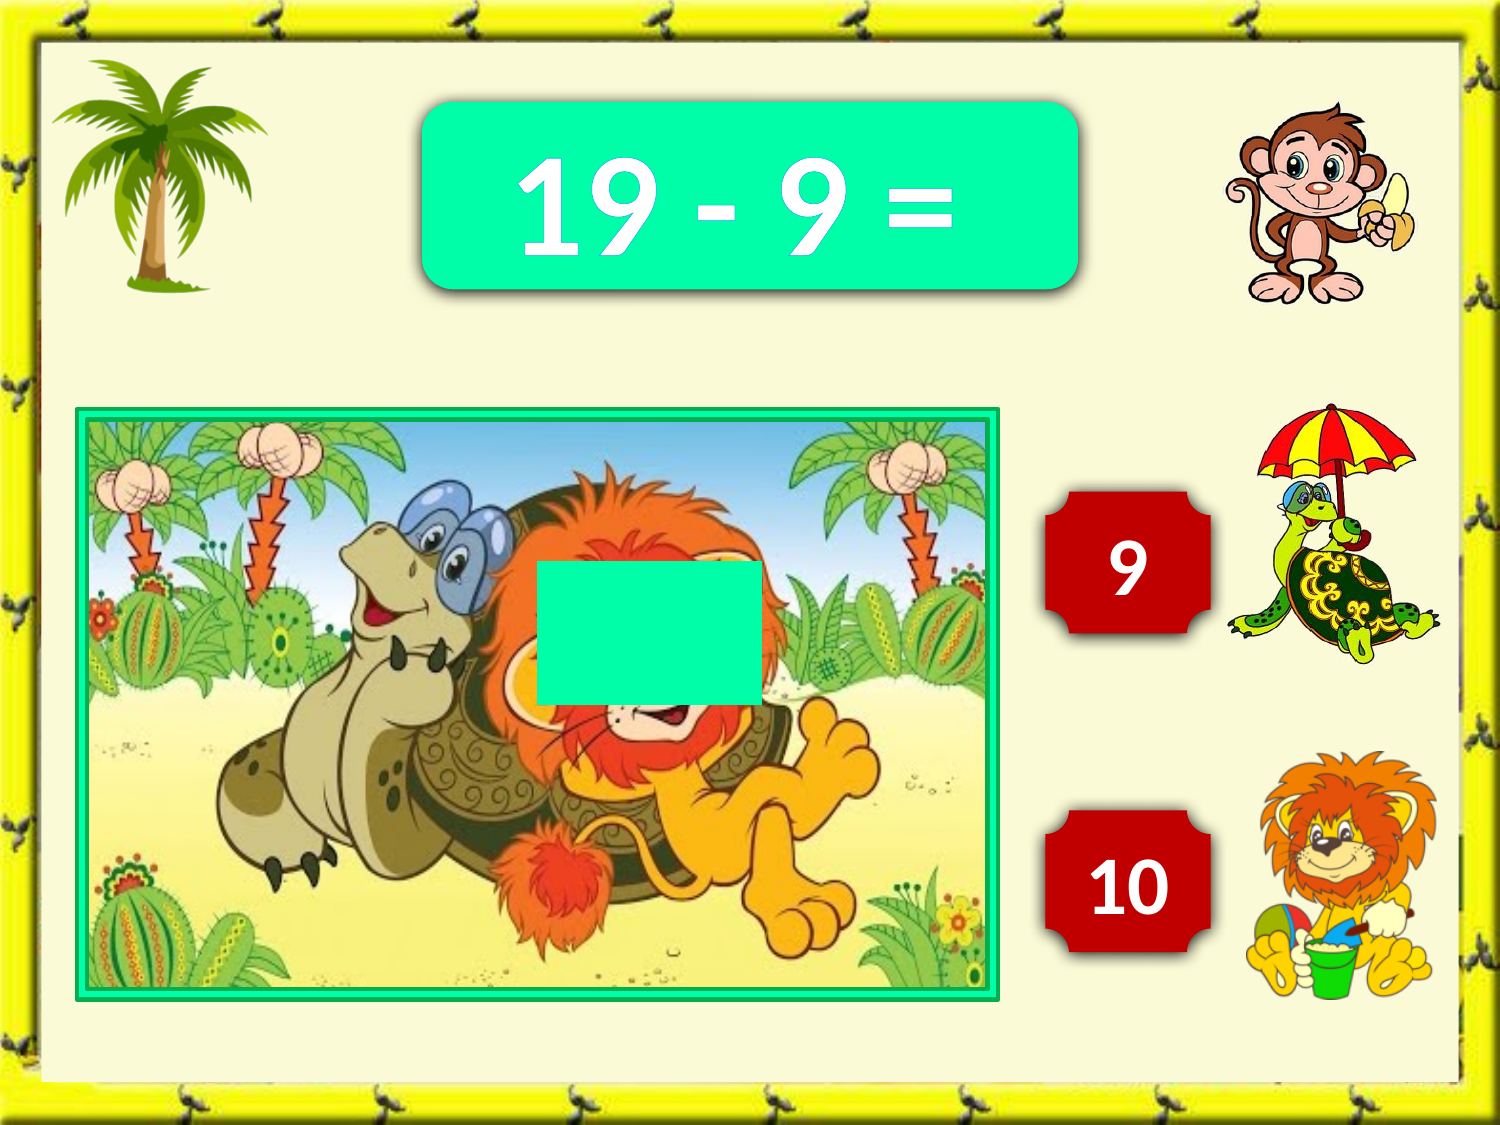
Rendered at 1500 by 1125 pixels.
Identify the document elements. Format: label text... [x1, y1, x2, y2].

text_box 10 [1043, 808, 1213, 955]
text_box 19 - 9 = [421, 101, 1079, 291]
text_box 9 [1043, 489, 1213, 636]
text_box [990, 407, 1000, 1002]
picture [0, 0, 1500, 1125]
